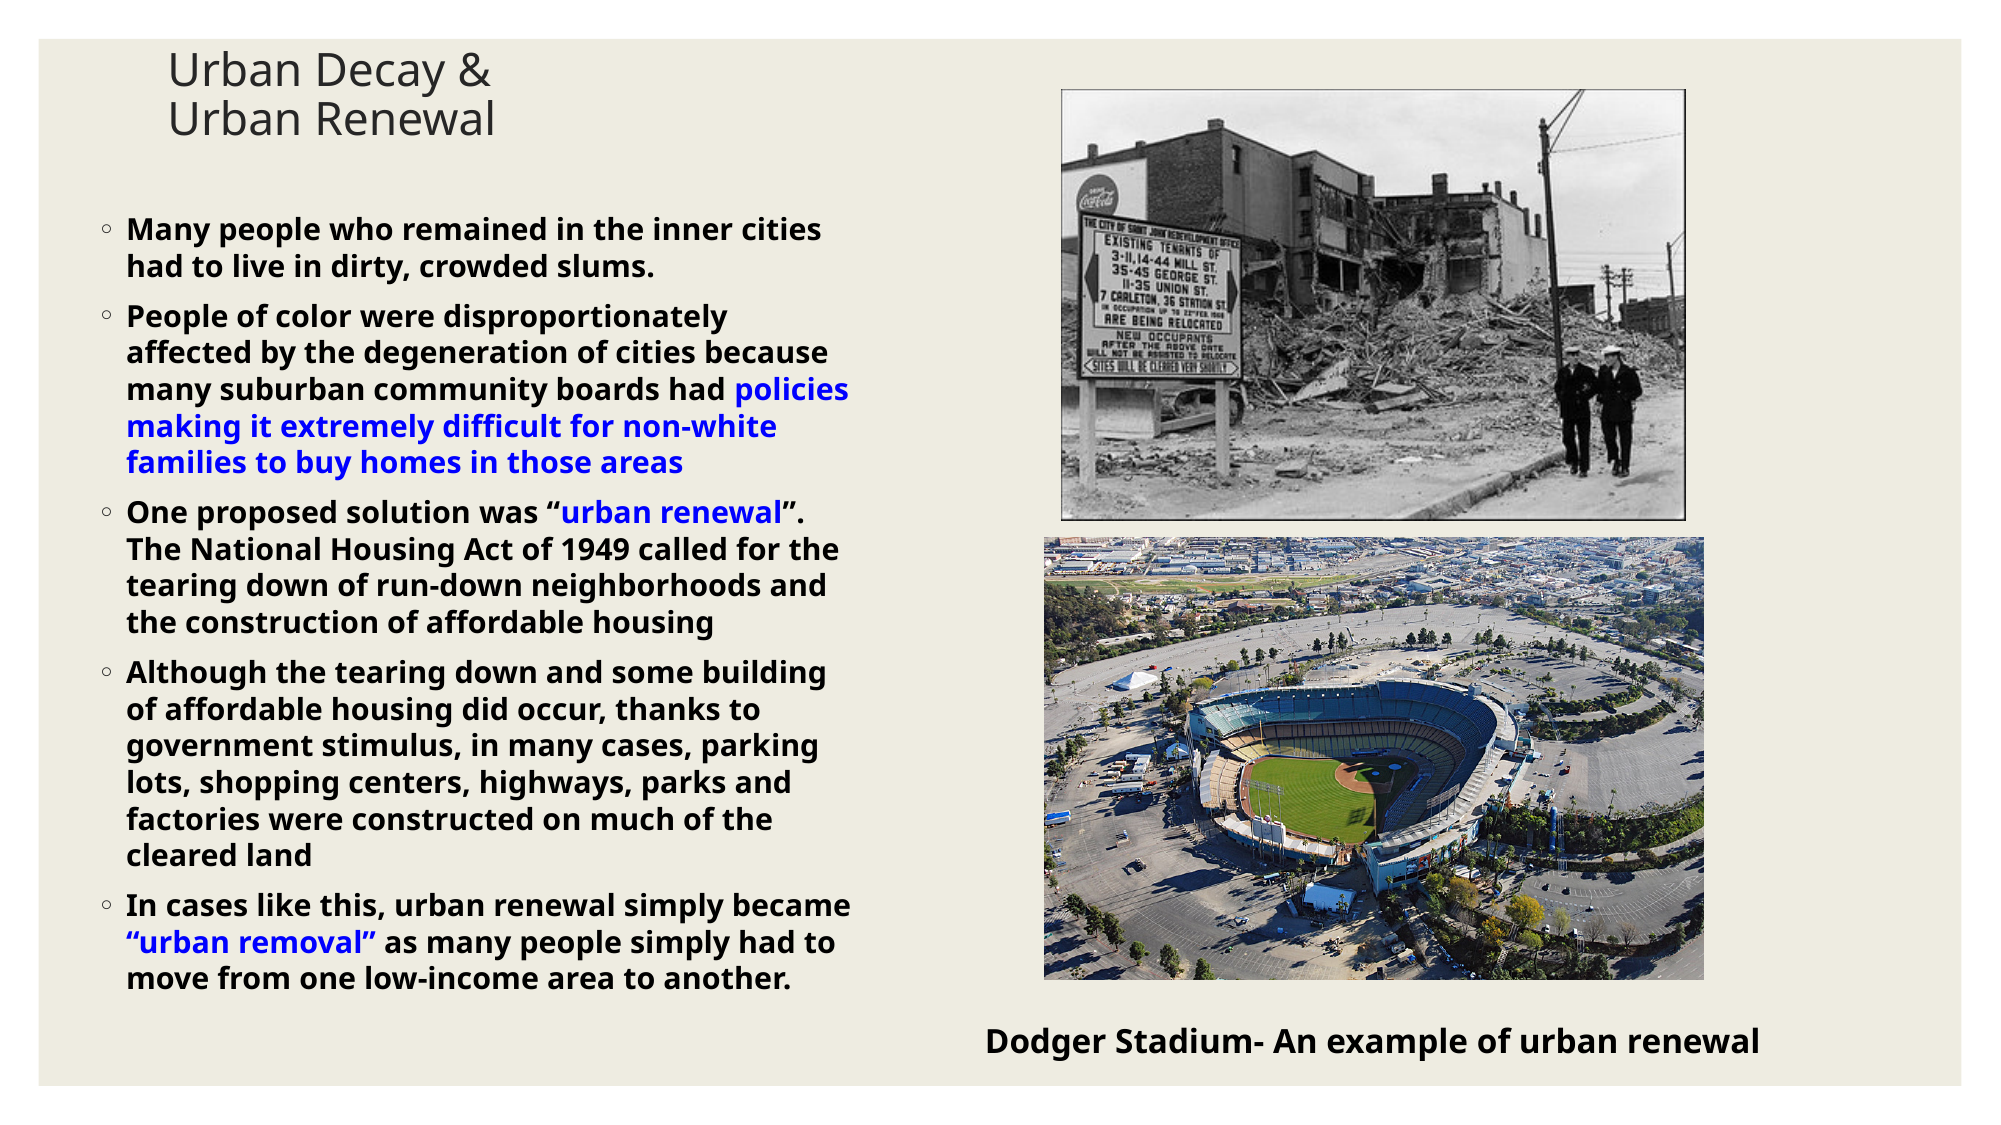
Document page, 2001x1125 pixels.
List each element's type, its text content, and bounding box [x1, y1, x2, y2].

list Many people who remained in the inner cities had to live in dirty, crowded slums. People of color were disproportionately affected by the degeneration of cities because many suburban community boards had policies making it extremely difficult for non-white families to buy homes in those areas One proposed solution was “urban renewal”. The National Housing Act of 1949 called for the tearing down of run-down neighborhoods and the construction of affordable housing Although the tearing down and some building of affordable housing did occur, thanks to government stimulus, in many cases, parking lots, shopping centers, highways, parks and factories were constructed on much of the cleared land In cases like this, urban renewal simply became “urban removal” as many people simply had to move from one low-income area to another. [82, 202, 877, 1046]
title Urban Decay & Urban Renewal [152, 38, 1431, 154]
text_box Dodger Stadium- An example of urban renewal [970, 1012, 1777, 1068]
picture [1044, 537, 1704, 980]
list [1061, 89, 1686, 522]
